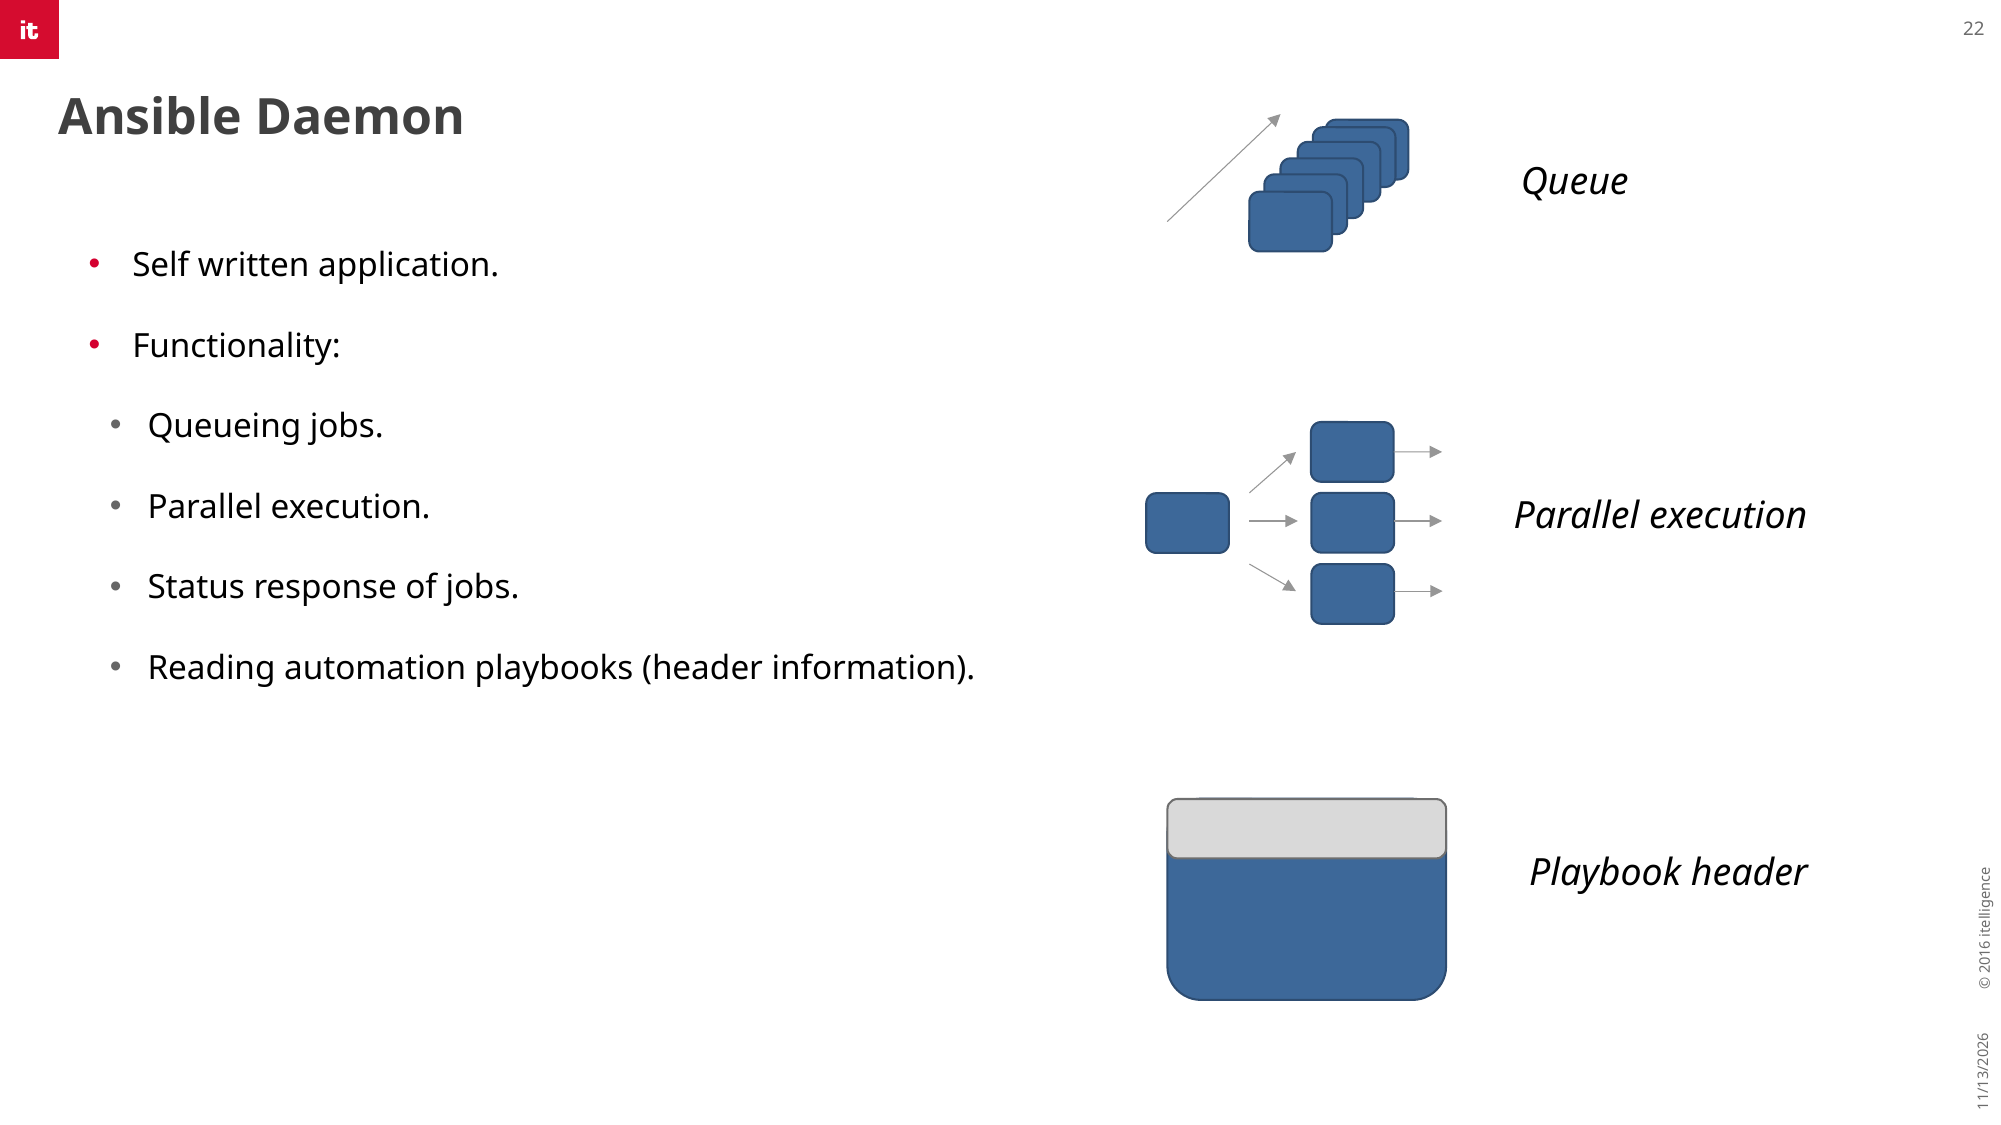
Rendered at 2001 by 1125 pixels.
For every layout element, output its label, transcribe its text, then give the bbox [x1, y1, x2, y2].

title Ansible Daemon [43, 59, 1954, 178]
text_box Queue [1505, 149, 1701, 210]
text_box [1145, 492, 1230, 554]
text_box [1249, 564, 1296, 592]
text_box [1309, 420, 1395, 483]
text_box [1311, 126, 1397, 189]
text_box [1167, 114, 1281, 222]
text_box [1166, 797, 1448, 860]
text_box [1281, 173, 1349, 236]
text_box [1166, 850, 1448, 1001]
footer © 2016 itelligence [1968, 179, 2000, 1005]
text_box Playbook header [1514, 839, 1922, 900]
text_box [1325, 118, 1410, 181]
text_box [1296, 140, 1382, 203]
slide_number 22 [1919, 0, 2000, 59]
text_box [1248, 190, 1334, 253]
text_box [1249, 451, 1296, 493]
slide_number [1968, 1005, 1999, 1125]
text_box [1281, 157, 1365, 220]
text_box Parallel execution [1498, 483, 1906, 544]
list Self written application. Functionality: Queueing jobs. Parallel execution. Status response of jobs. Reading automation playbooks (header information). [73, 215, 1984, 1082]
text_box [1310, 491, 1396, 554]
text_box [1310, 563, 1396, 625]
